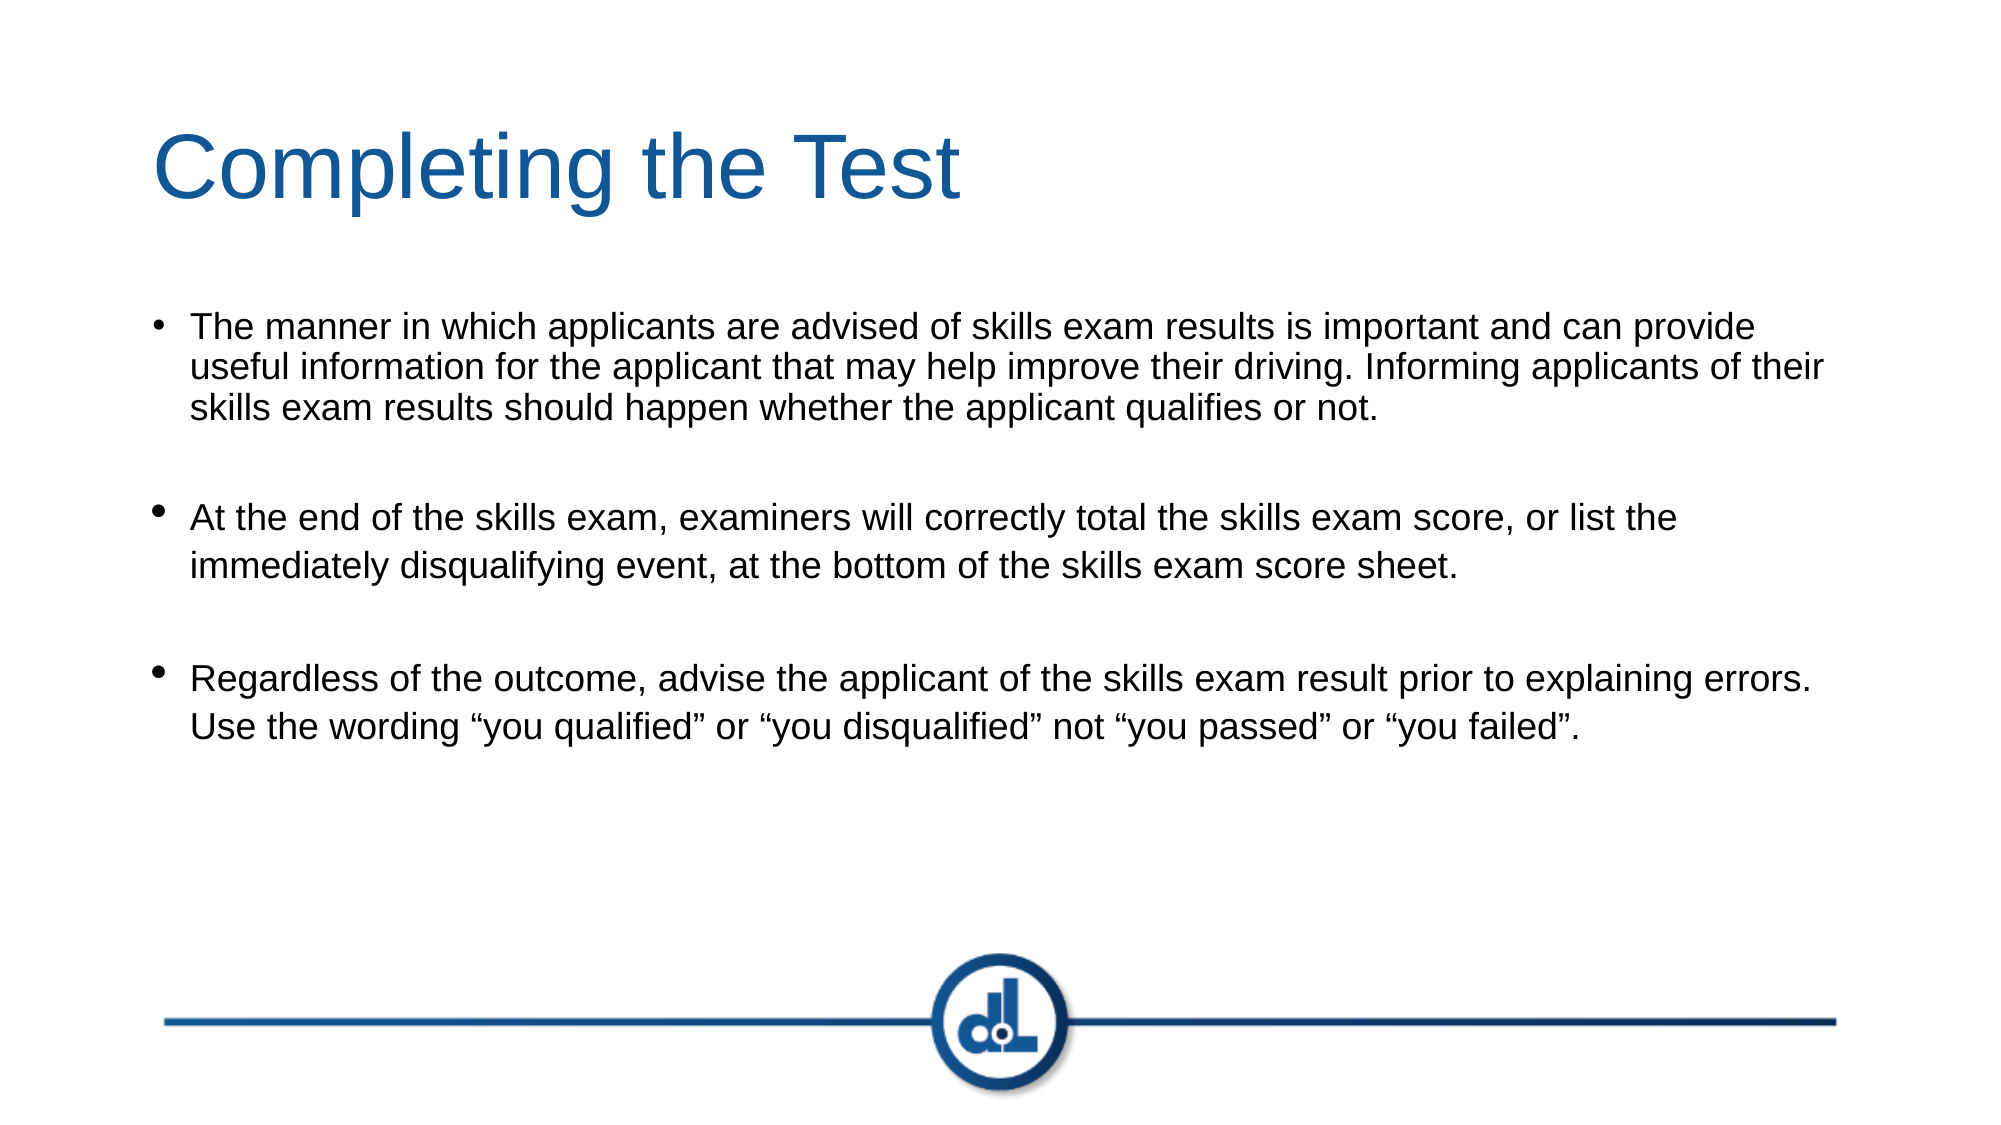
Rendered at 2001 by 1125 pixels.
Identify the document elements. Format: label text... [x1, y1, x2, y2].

title Completing the Test [137, 59, 1863, 278]
list The manner in which applicants are advised of skills exam results is important and can provide useful information for the applicant that may help improve their driving. Informing applicants of their skills exam results should happen whether the applicant qualifies or not. At the end of the skills exam, examiners will correctly total the skills exam score, or list the immediately disqualifying event, at the bottom of the skills exam score sheet. Regardless of the outcome, advise the applicant of the skills exam result prior to explaining errors. Use the wording “you qualified” or “you disqualified” not “you passed” or “you failed”. [137, 299, 1863, 1014]
picture [137, 1014, 1863, 1107]
